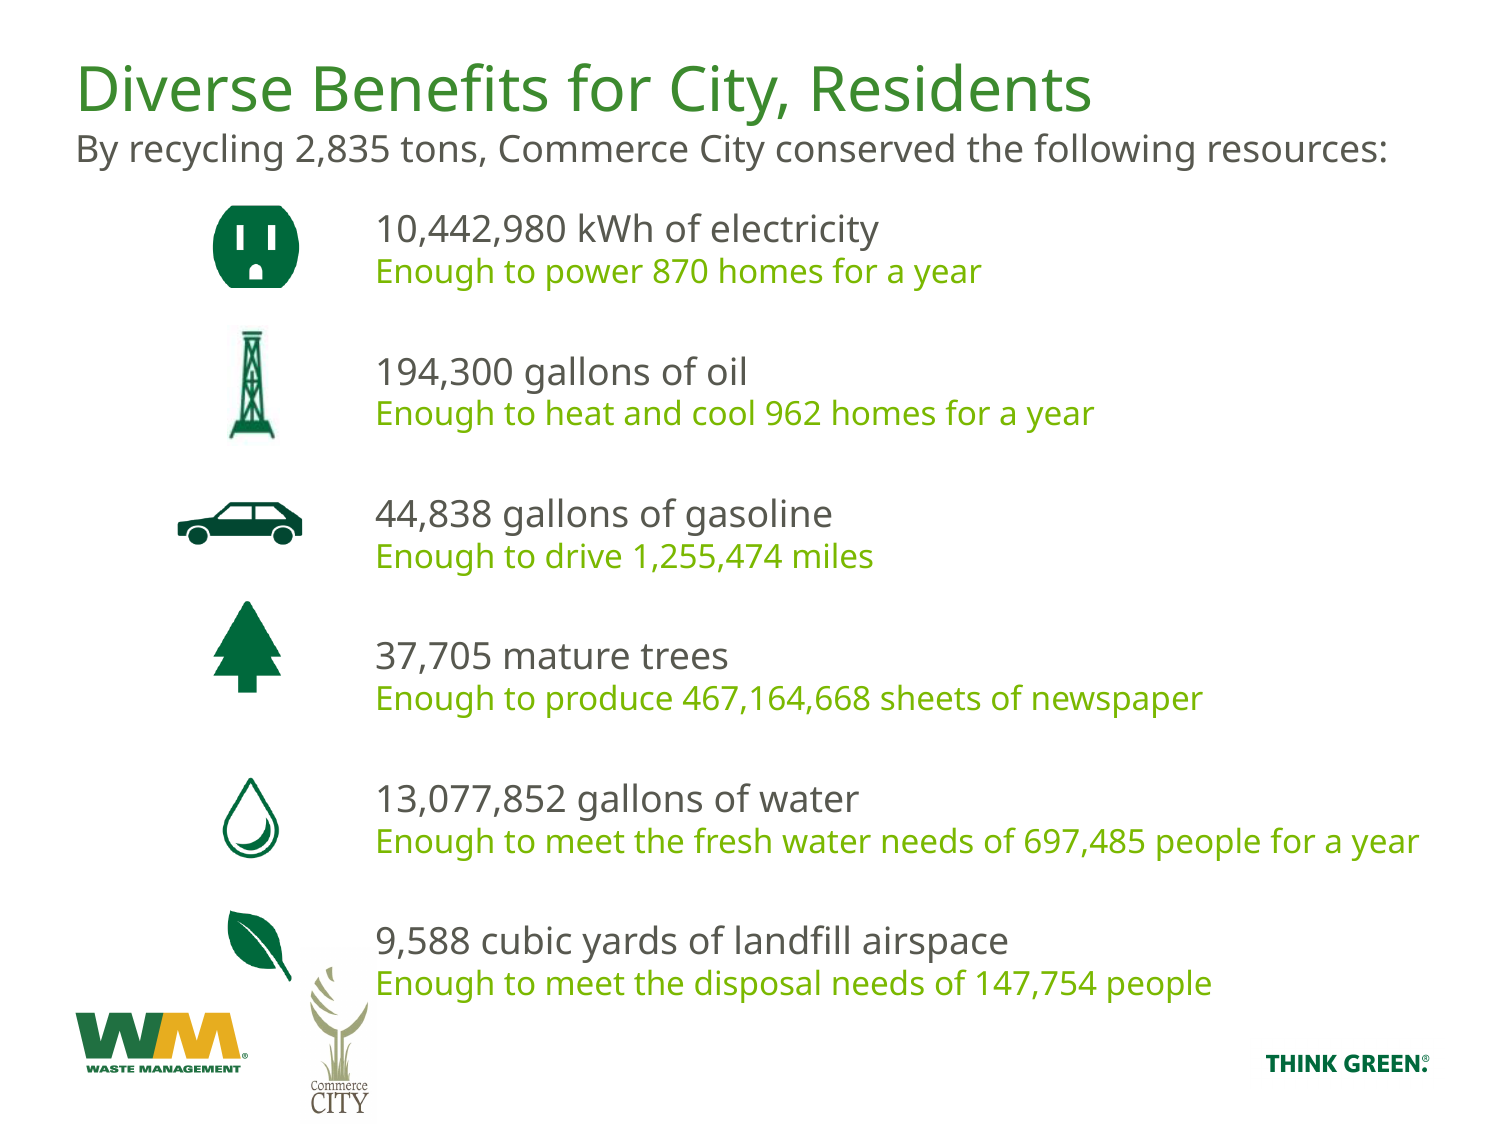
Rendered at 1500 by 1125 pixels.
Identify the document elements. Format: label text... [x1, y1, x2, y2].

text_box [299, 947, 377, 1124]
picture [174, 499, 306, 548]
list 10,442,980 kWh of electricity Enough to power 870 homes for a year 194,300 gallons of oil Enough to heat and cool 962 homes for a year 44,838 gallons of gasoline Enough to drive 1,255,474 miles 37,705 mature trees Enough to produce 467,164,668 sheets of newspaper 13,077,852 gallons of water Enough to meet the fresh water needs of 697,485 people for a year 9,588 cubic yards of landfill airspace Enough to meet the disposal needs of 147,754 people [374, 237, 1433, 1029]
picture [0, 555, 307, 1125]
list By recycling 2,835 tons, Commerce City conserved the following resources: [74, 124, 1442, 237]
picture [1250, 1038, 1445, 1089]
title Diverse Benefits for City, Residents [74, 44, 1201, 124]
picture [226, 325, 281, 447]
picture [184, 174, 313, 288]
